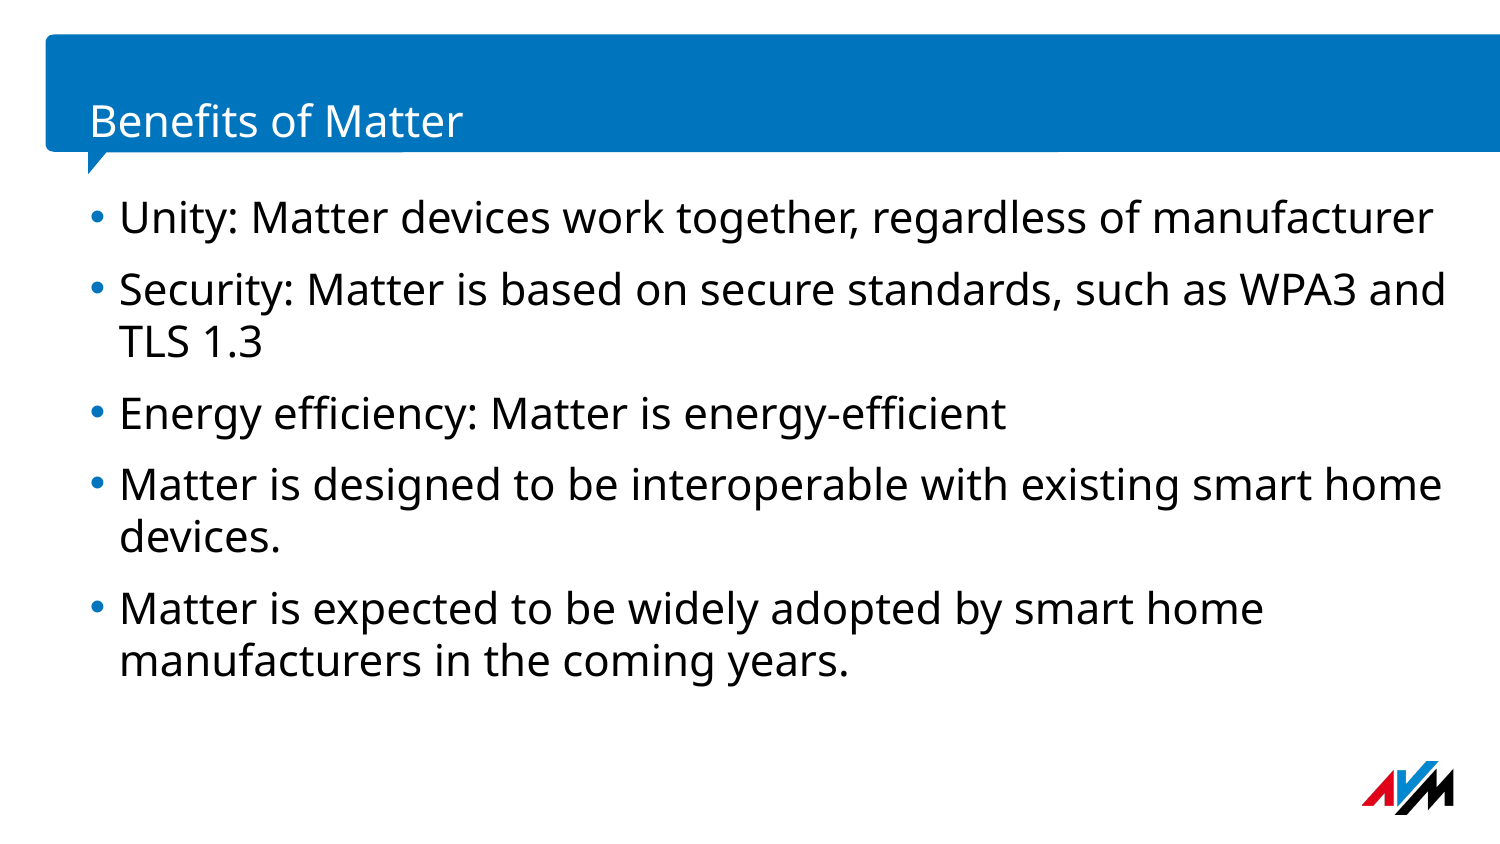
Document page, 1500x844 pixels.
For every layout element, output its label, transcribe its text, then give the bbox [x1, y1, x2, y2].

list Unity: Matter devices work together, regardless of manufacturer Security: Matter is based on secure standards, such as WPA3 and TLS 1.3 Energy efficiency: Matter is energy-efficient Matter is designed to be interoperable with existing smart home devices. Matter is expected to be widely adopted by smart home manufacturers in the coming years. [89, 190, 1453, 748]
title Benefits of Matter [88, 85, 1452, 159]
